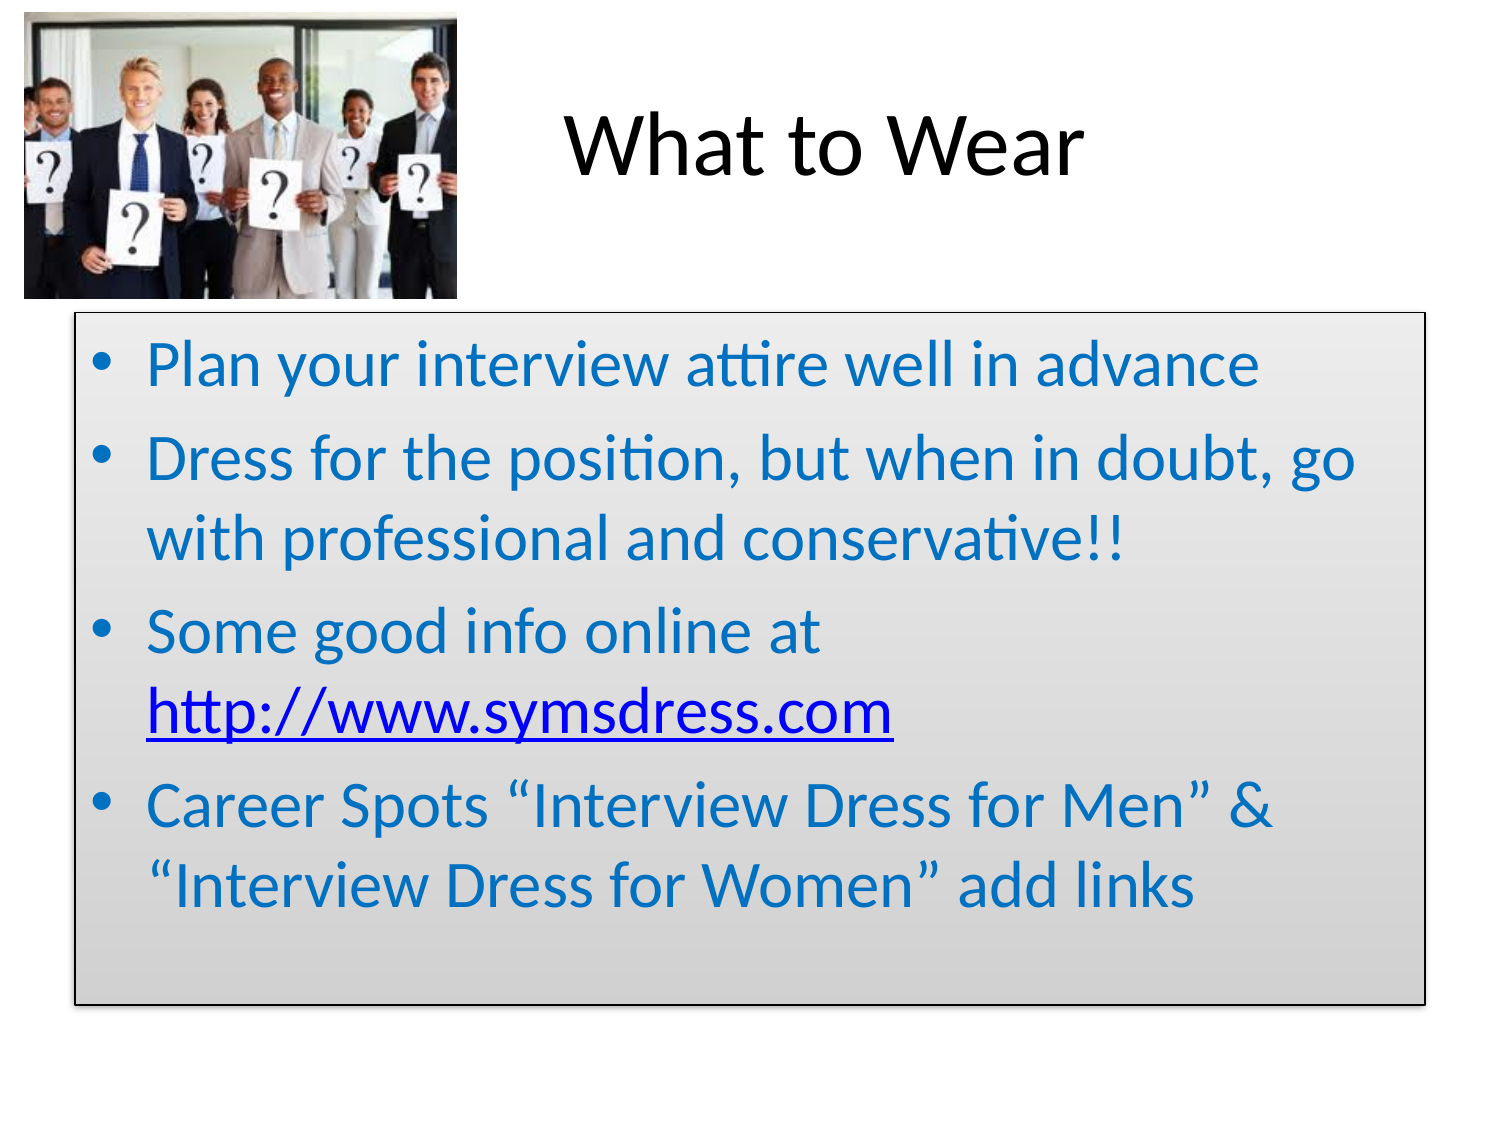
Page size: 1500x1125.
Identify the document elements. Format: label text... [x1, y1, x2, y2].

picture [24, 12, 457, 299]
title What to Wear [460, 45, 1425, 233]
list Plan your interview attire well in advance Dress for the position, but when in doubt, go with professional and conservative!! Some good info online at http://www.symsdress.com Career Spots “Interview Dress for Men” & “Interview Dress for Women” add links [74, 312, 1426, 1006]
